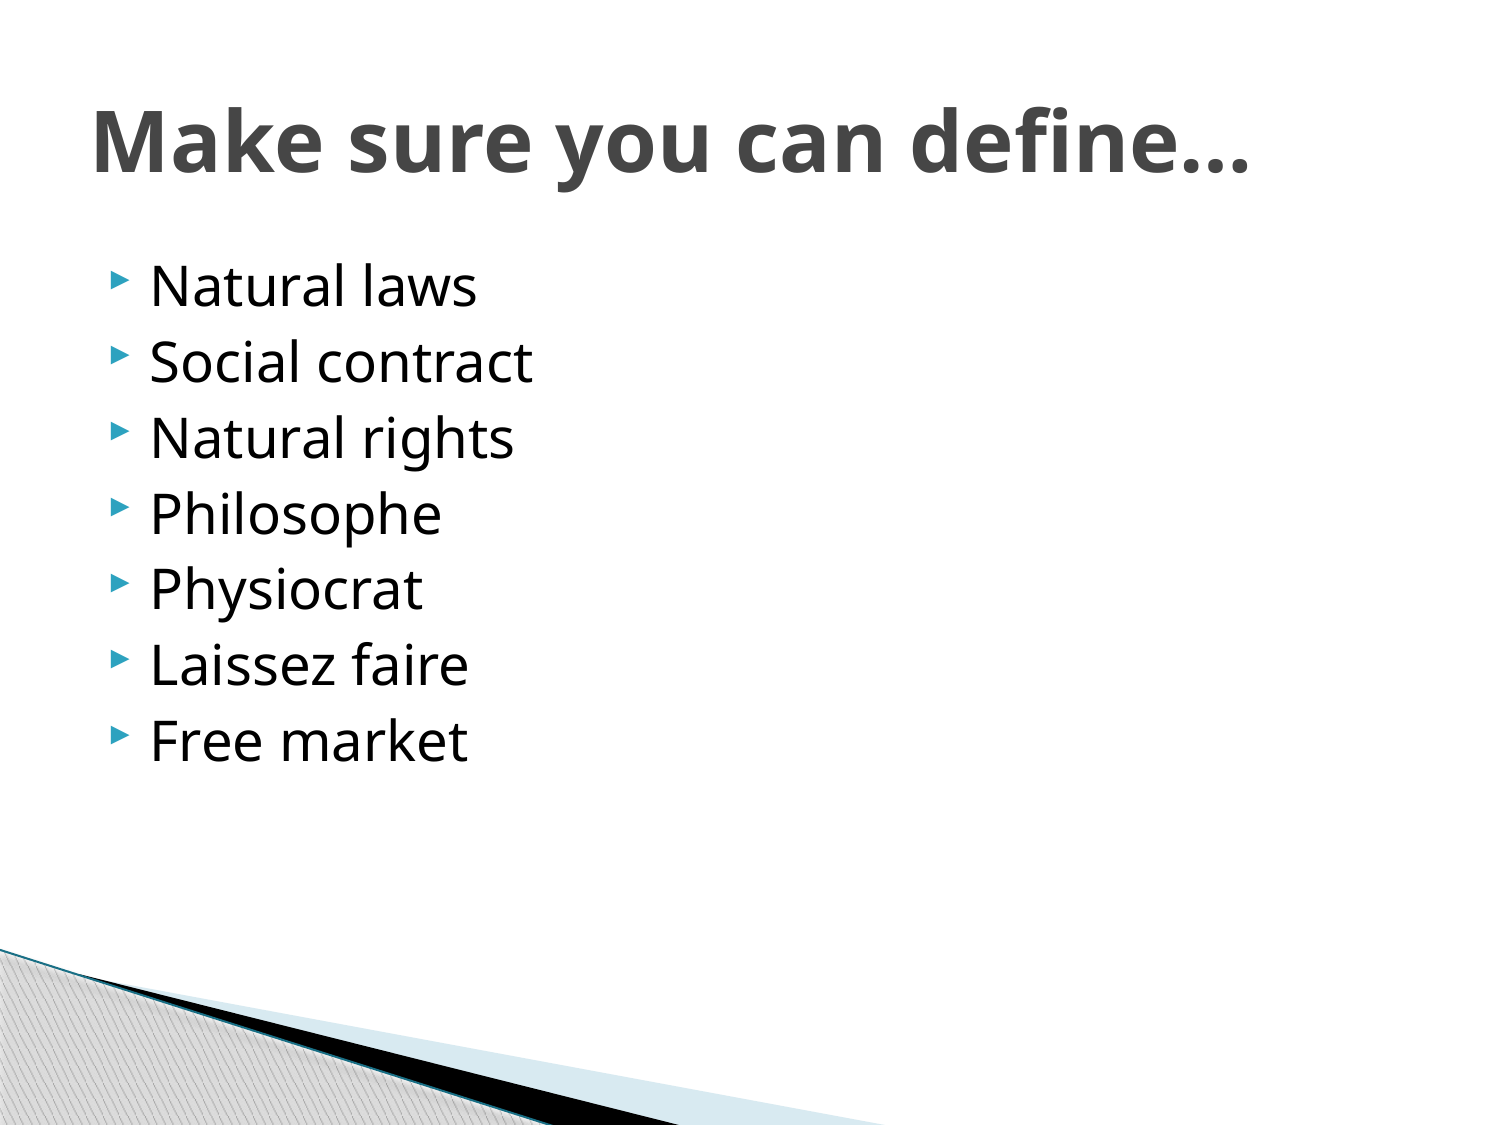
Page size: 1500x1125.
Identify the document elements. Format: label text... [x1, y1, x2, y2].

list Natural laws Social contract Natural rights Philosophe Physiocrat Laissez faire Free market [75, 243, 1425, 986]
title Make sure you can define… [75, 45, 1425, 233]
